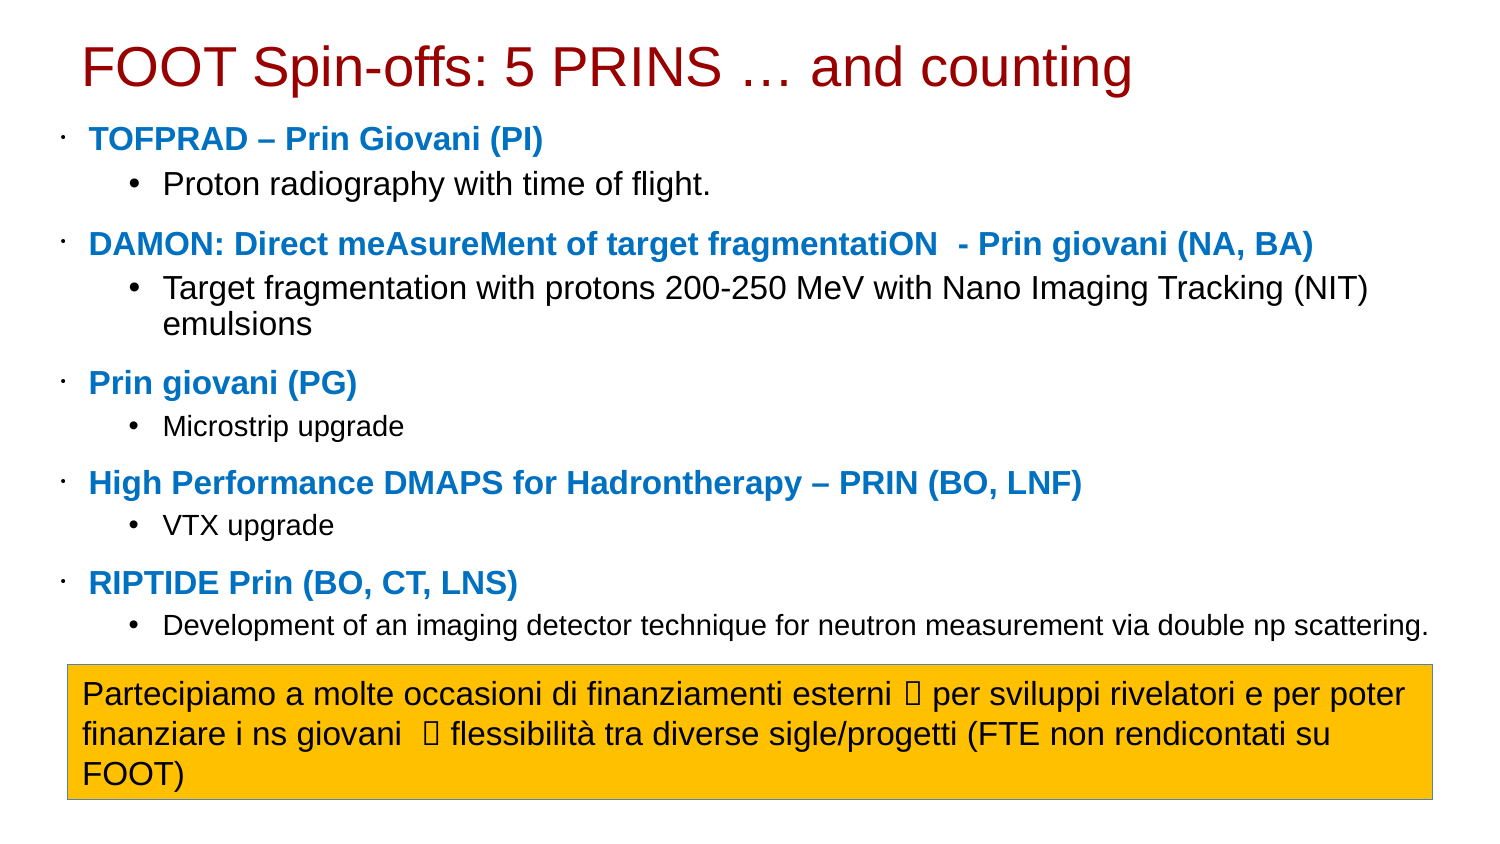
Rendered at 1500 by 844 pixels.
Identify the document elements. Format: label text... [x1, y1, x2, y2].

text_box Partecipiamo a molte occasioni di finanziamenti esterni  per sviluppi rivelatori e per poter finanziare i ns giovani  flessibilità tra diverse sigle/progetti (FTE non rendicontati su FOOT) [67, 664, 1433, 800]
text_box FOOT Spin-offs: 5 PRINS … and counting [67, 26, 1459, 111]
list TOFPRAD – Prin Giovani (PI) Proton radiography with time of flight. DAMON: Direct meAsureMent of target fragmentatiON - Prin giovani (NA, BA) Target fragmentation with protons 200-250 MeV with Nano Imaging Tracking (NIT) emulsions Prin giovani (PG) Microstrip upgrade High Performance DMAPS for Hadrontherapy – PRIN (BO, LNF) VTX upgrade RIPTIDE Prin (BO, CT, LNS) Development of an imaging detector technique for neutron measurement via double np scattering. [46, 110, 1453, 797]
